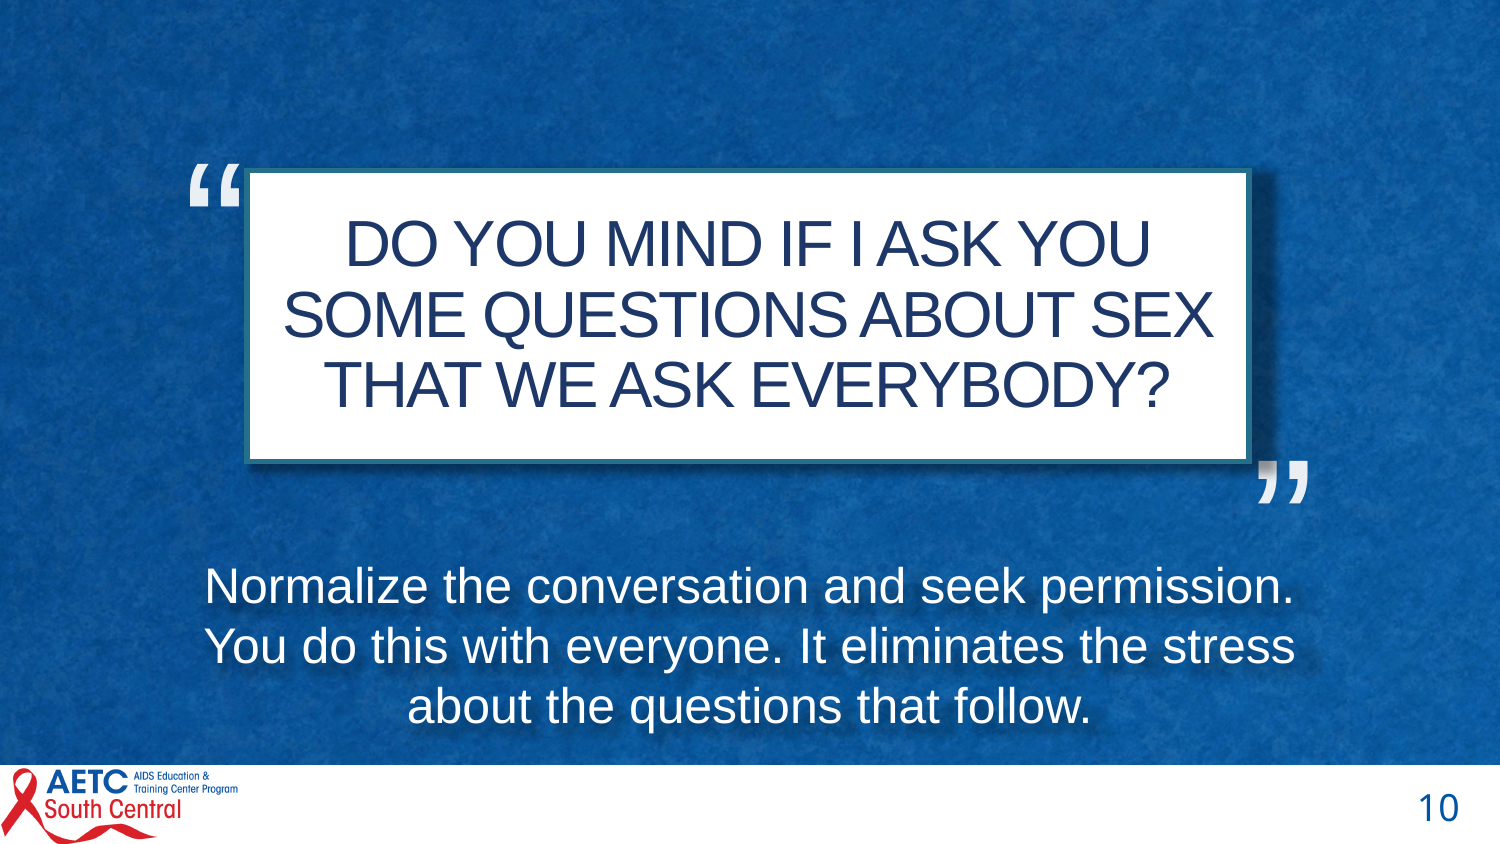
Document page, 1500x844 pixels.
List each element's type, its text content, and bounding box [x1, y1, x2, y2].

list Normalize the conversation and seek permission. You do this with everyone. It eliminates the stress about the questions that follow. [166, 540, 1334, 748]
title DO YOU MIND IF I ASK YOU SOME QUESTIONS ABOUT SEX THAT WE ASK EVERYBODY? [244, 168, 1252, 464]
picture [1, 767, 239, 844]
picture [0, 0, 1500, 765]
